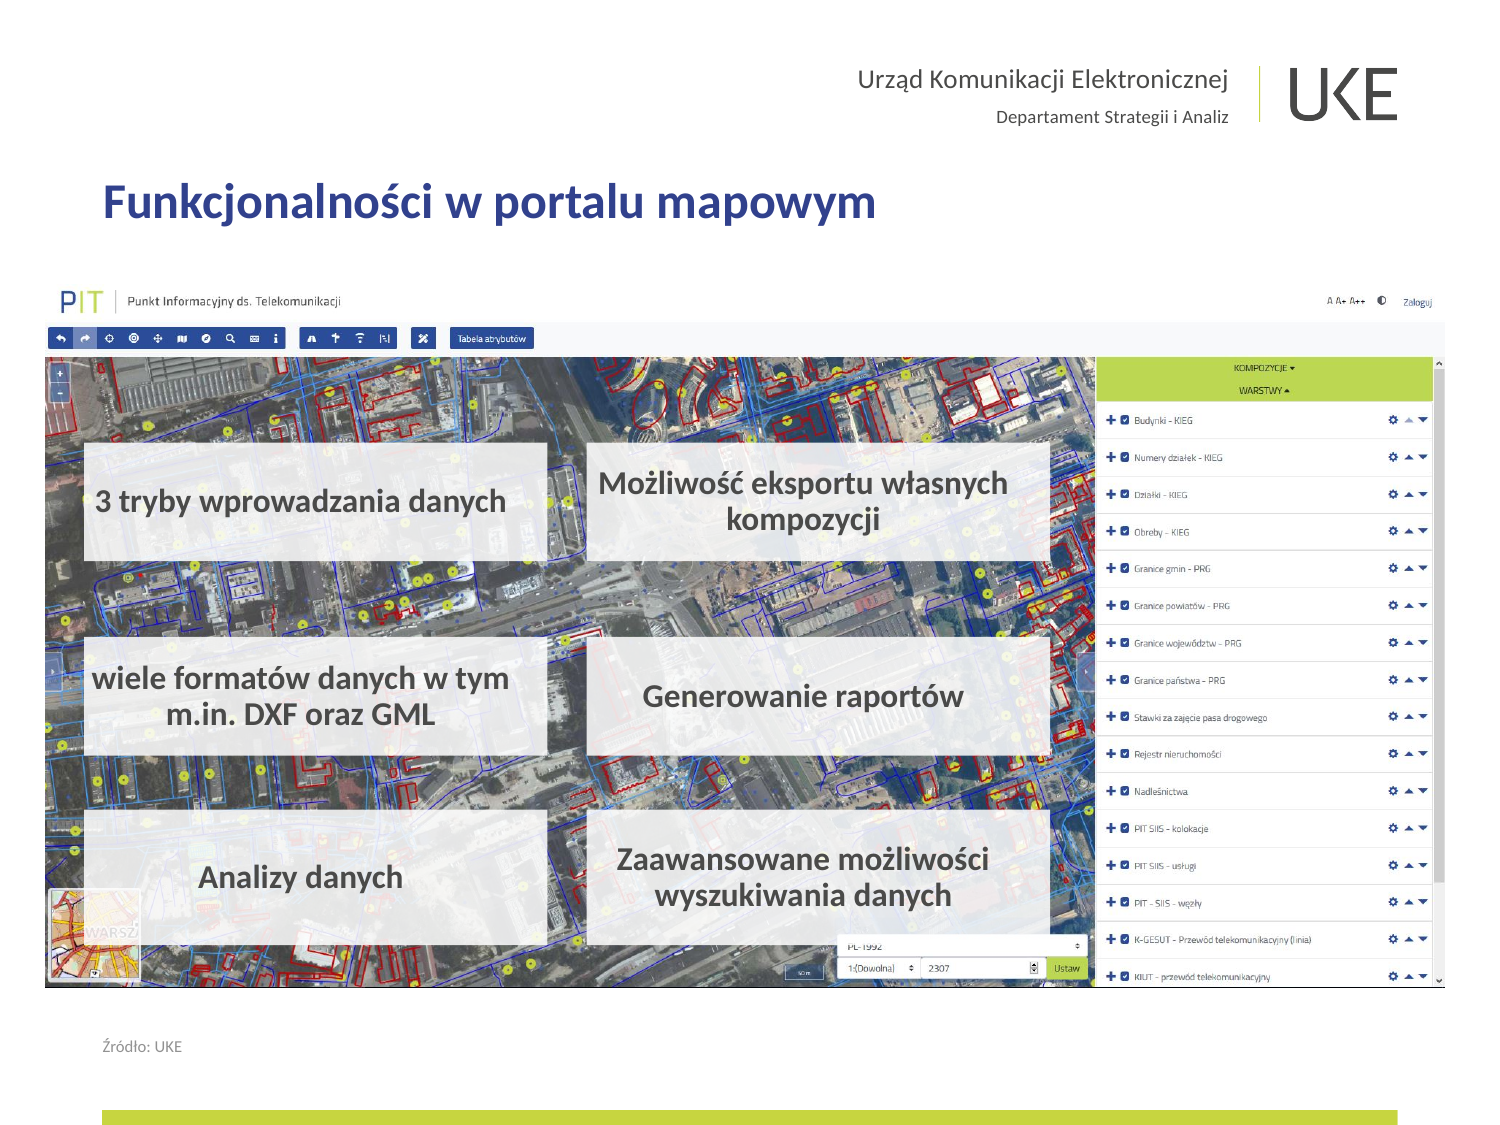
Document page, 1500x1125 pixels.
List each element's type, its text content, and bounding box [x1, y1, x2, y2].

text_box Funkcjonalności w portalu mapowym [103, 146, 1397, 284]
picture [1259, 66, 1397, 122]
picture [44, 284, 1445, 988]
